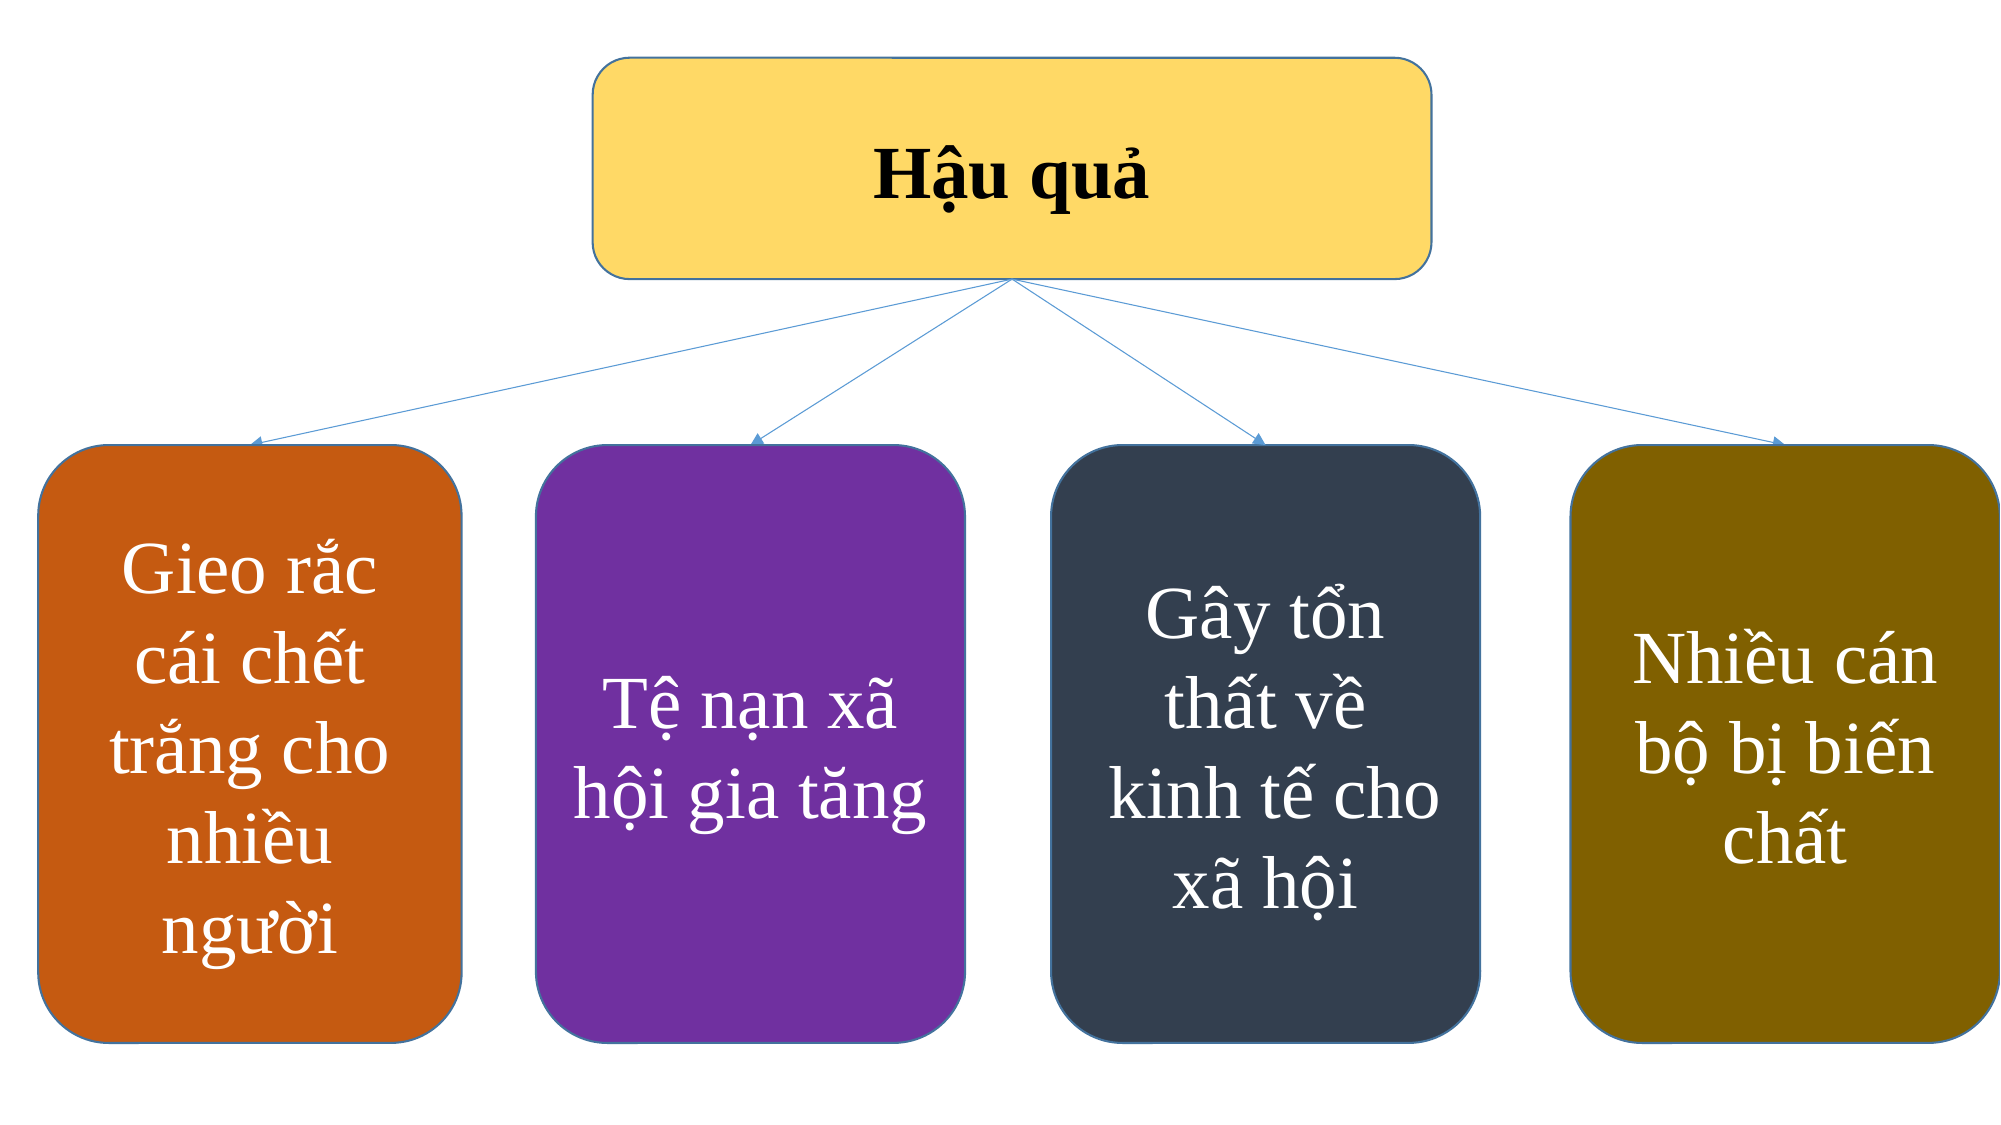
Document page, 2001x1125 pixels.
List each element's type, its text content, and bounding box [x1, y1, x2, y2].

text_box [750, 279, 1012, 446]
text_box Gieo rắc cái chết trắng cho nhiều người [37, 444, 463, 1045]
text_box Hậu quả [591, 56, 1433, 279]
text_box Tệ nạn xã hội gia tăng [534, 446, 967, 1045]
text_box Nhiều cán bộ bị biến chất [1569, 444, 2000, 1045]
text_box Gây tổn thất về kinh tế cho xã hội [1050, 446, 1482, 1045]
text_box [249, 279, 750, 446]
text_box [1012, 279, 1786, 446]
